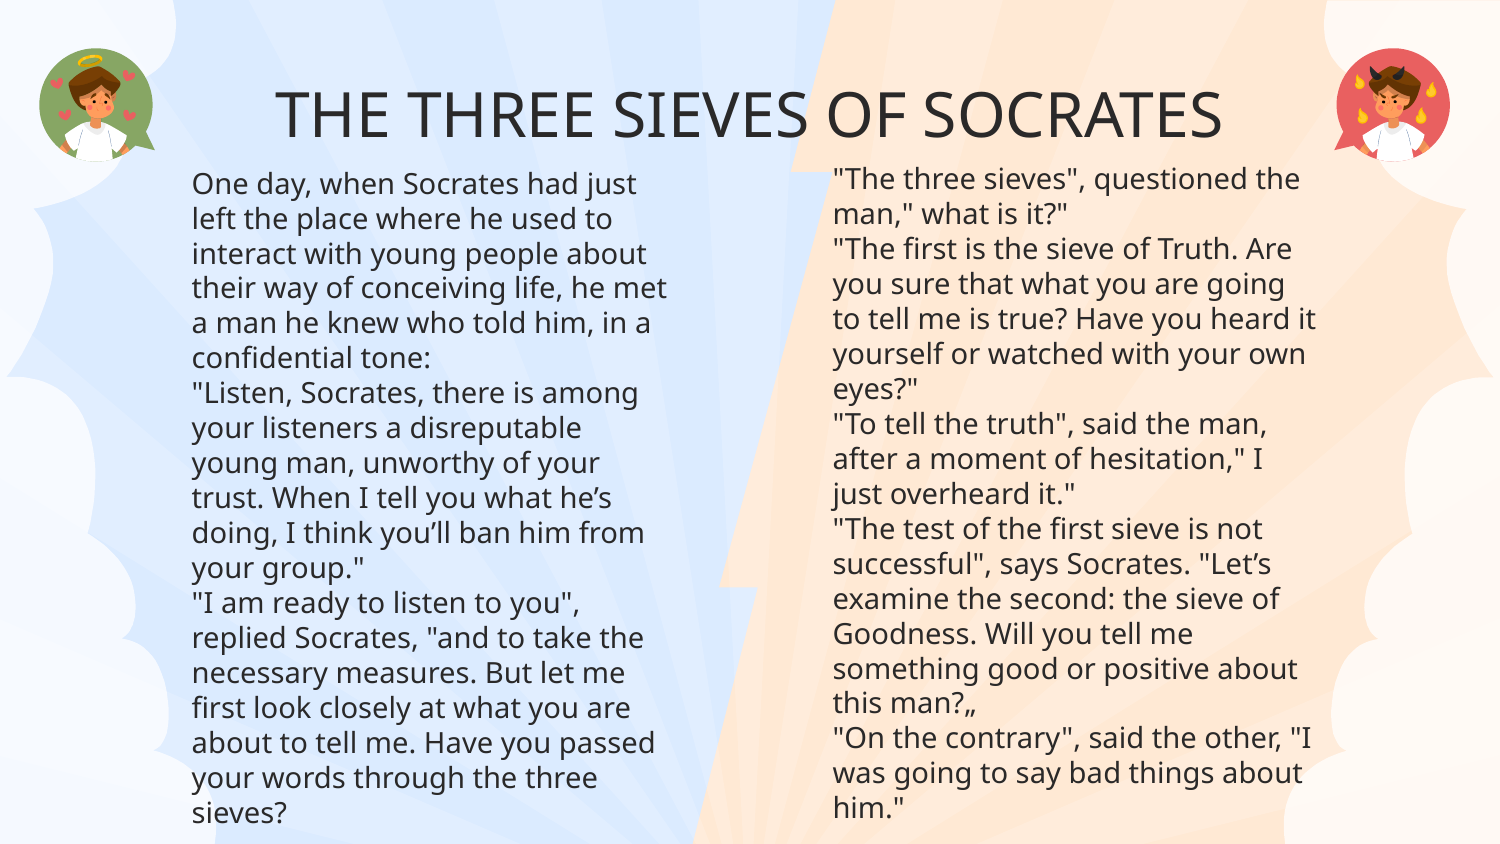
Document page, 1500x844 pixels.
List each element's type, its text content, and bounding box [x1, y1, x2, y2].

title THE THREE SIEVES OF SOCRATES [159, 60, 1328, 150]
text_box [39, 48, 156, 162]
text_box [1333, 48, 1451, 162]
subtitle "The three sieves", questioned the man," what is it?" "The first is the sieve of Truth. Are you sure that what you are going to tell me is true? Have you heard it yourself or watched with your own eyes?" "To tell the truth", said the man, after a moment of hesitation," I just overheard it." "The test of the first sieve is not successful", says Socrates. "Let’s examine the second: the sieve of Goodness. Will you tell me something good or positive about this man?„ "On the contrary", said the other, "I was going to say bad things about him." [817, 145, 1335, 829]
subtitle One day, when Socrates had just left the place where he used to interact with young people about their way of conceiving life, he met a man he knew who told him, in a confidential tone: "Listen, Socrates, there is among your listeners a disreputable young man, unworthy of your trust. When I tell you what he’s doing, I think you’ll ban him from your group." "I am ready to listen to you", replied Socrates, "and to take the necessary measures. But let me first look closely at what you are about to tell me. Have you passed your words through the three sieves? [176, 150, 683, 810]
